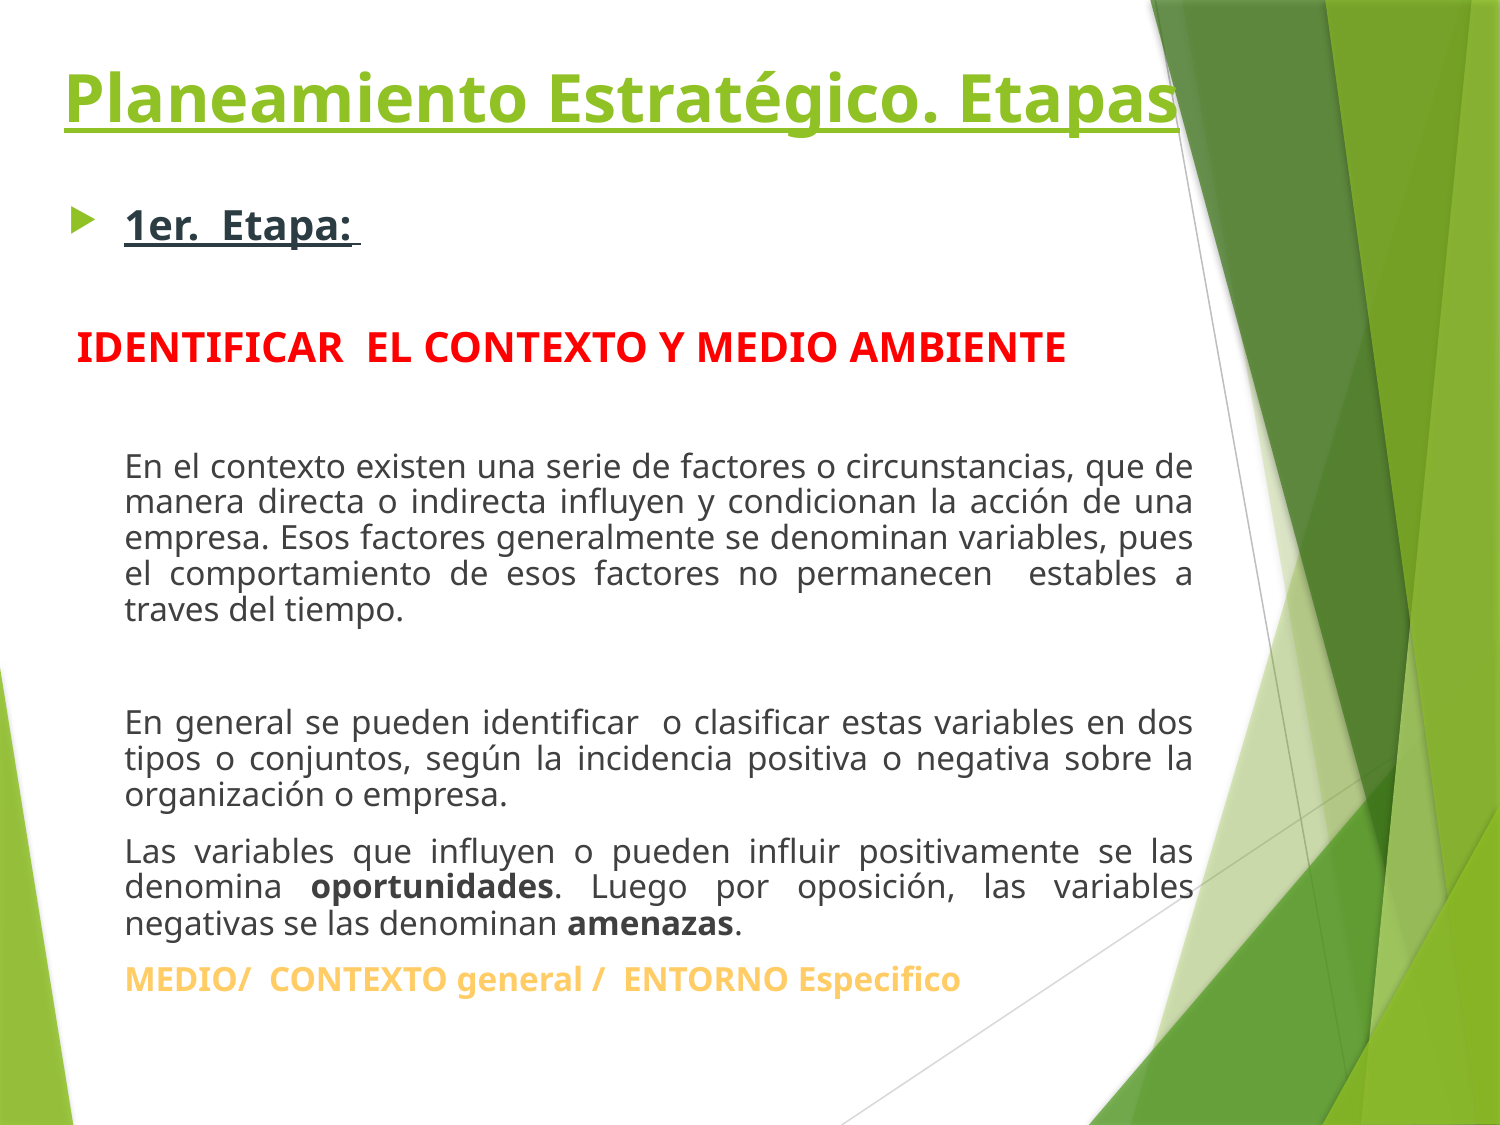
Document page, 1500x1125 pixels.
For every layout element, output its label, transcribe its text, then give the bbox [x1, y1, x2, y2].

list 1er. Etapa: IDENTIFICAR EL CONTEXTO Y MEDIO AMBIENTE En el contexto existen una serie de factores o circunstancias, que de manera directa o indirecta influyen y condicionan la acción de una empresa. Esos factores generalmente se denominan variables, pues el comportamiento de esos factores no permanecen estables a traves del tiempo. En general se pueden identificar o clasificar estas variables en dos tipos o conjuntos, según la incidencia positiva o negativa sobre la organización o empresa. Las variables que influyen o pueden influir positivamente se las denomina oportunidades. Luego por oposición, las variables negativas se las denominan amenazas. MEDIO/ CONTEXTO general / ENTORNO Especifico [53, 196, 1211, 1064]
title Planeamiento Estratégico. Etapas [48, 48, 1262, 201]
